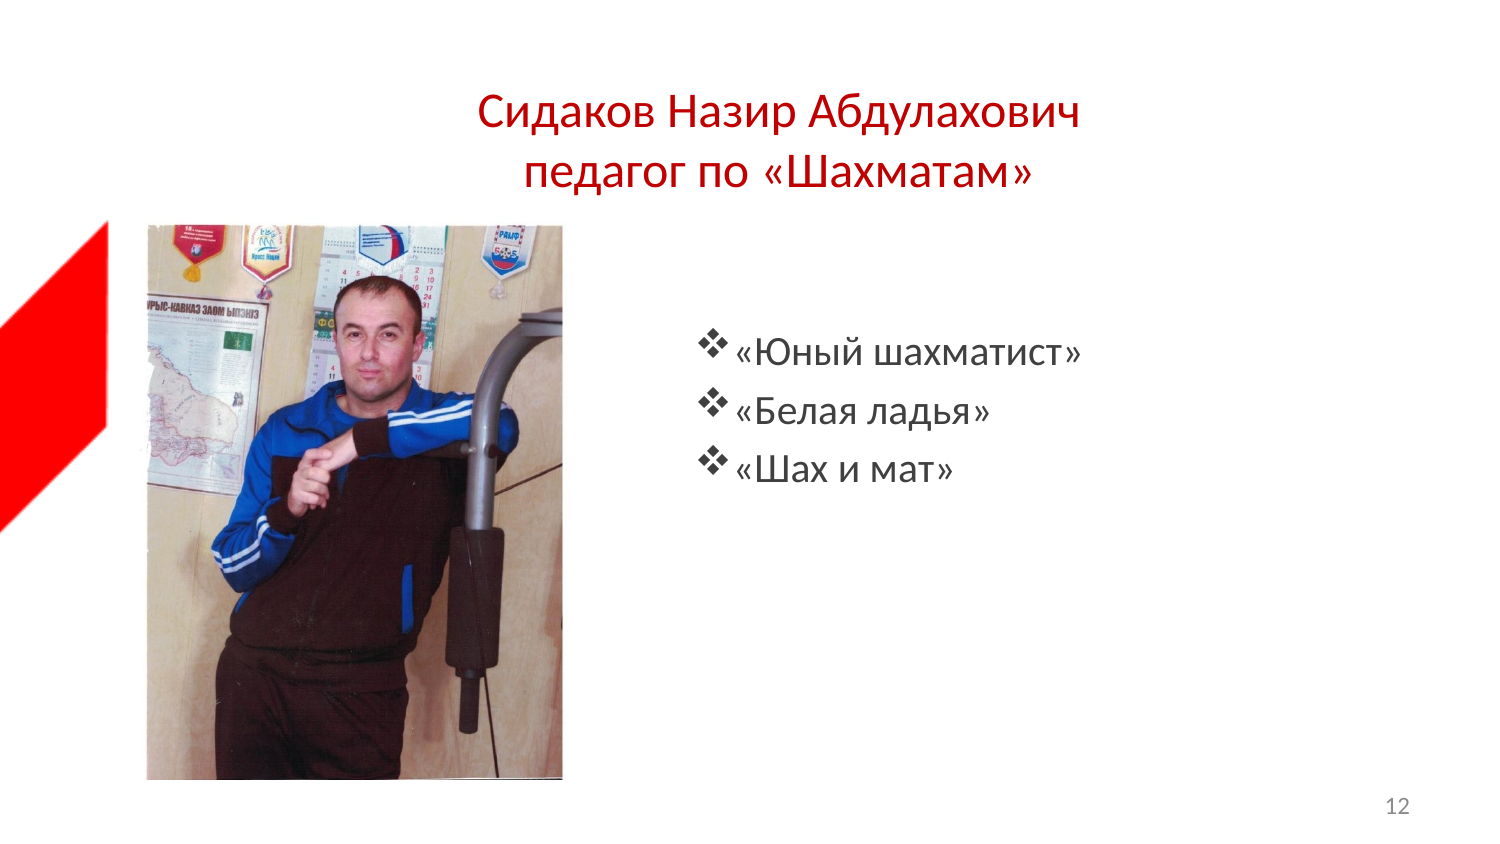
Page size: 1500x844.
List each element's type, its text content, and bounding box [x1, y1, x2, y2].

picture [0, 175, 125, 556]
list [140, 222, 567, 780]
text_box Сидаков Назир Абдулахович педагог по «Шахматам» [105, 70, 1453, 205]
subtitle «Юный шахматист» «Белая ладья» «Шах и мат» [679, 316, 1266, 622]
slide_number 12 [1074, 782, 1425, 827]
